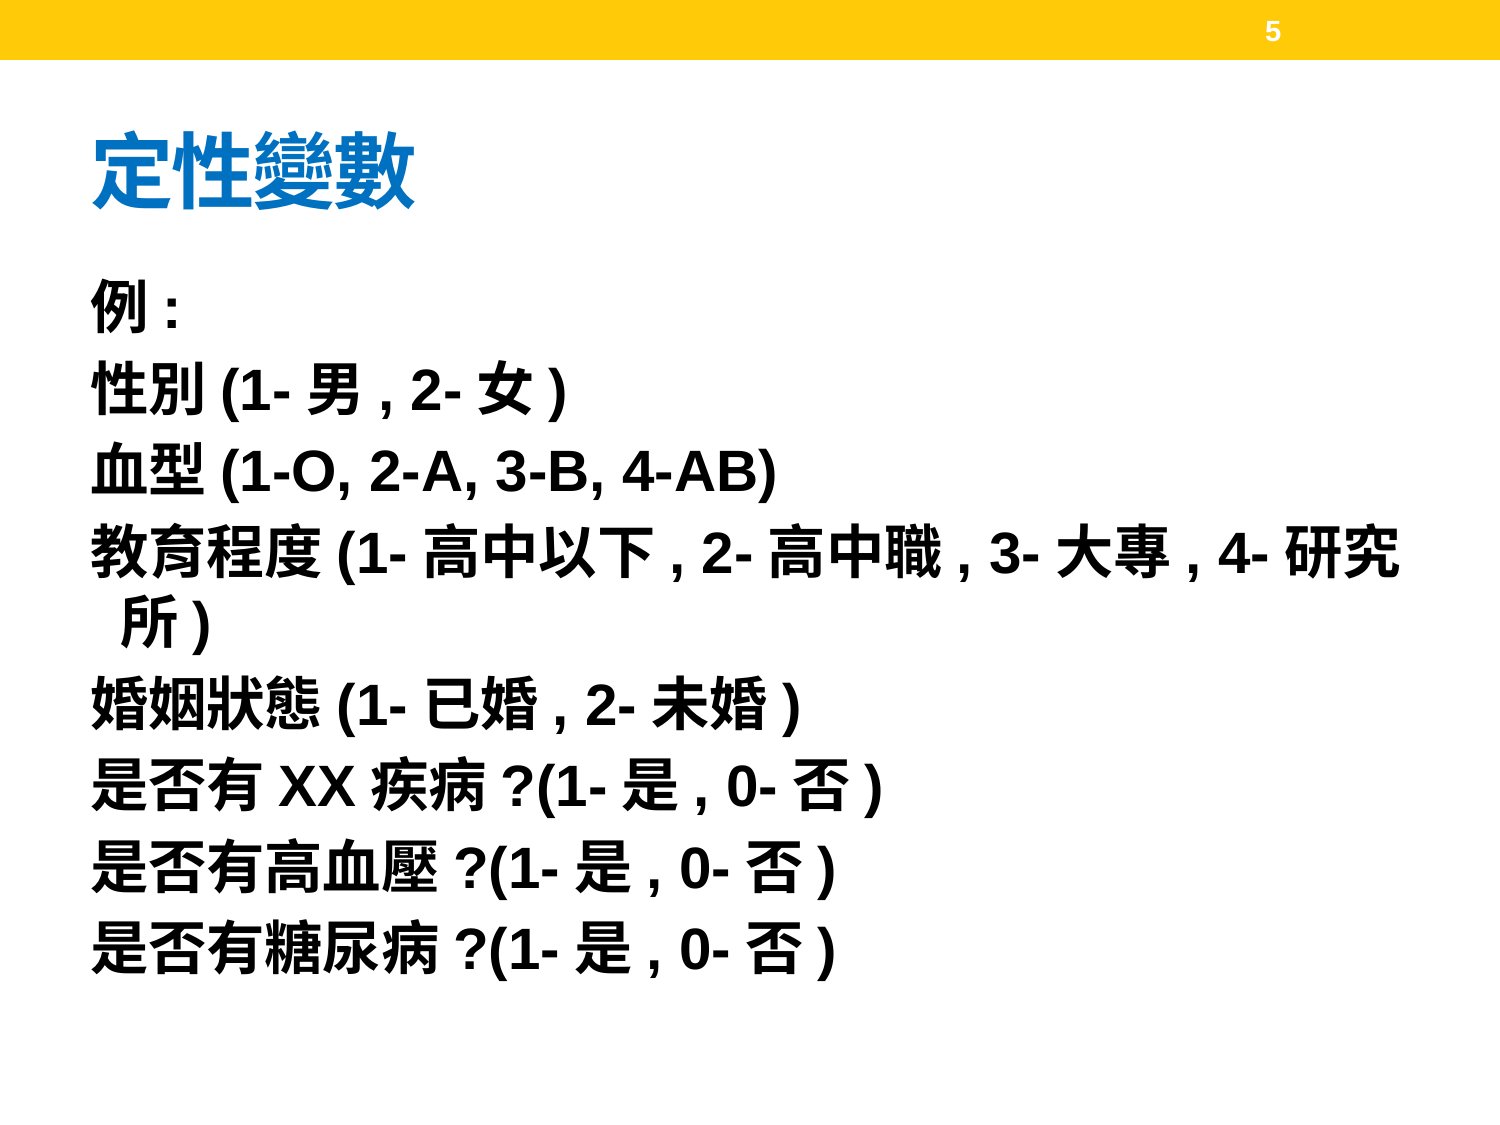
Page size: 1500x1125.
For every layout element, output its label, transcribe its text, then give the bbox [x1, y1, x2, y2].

list 例: 性別(1-男, 2-女) 血型(1-O, 2-A, 3-B, 4-AB) 教育程度(1-高中以下, 2-高中職, 3-大專, 4-研究所) 婚姻狀態(1-已婚, 2-未婚) 是否有XX疾病?(1-是, 0-否) 是否有高血壓?(1-是, 0-否) 是否有糖尿病?(1-是, 0-否) [75, 262, 1425, 1063]
slide_number 5 [1250, 3, 1425, 57]
title 定性變數 [75, 87, 1425, 250]
